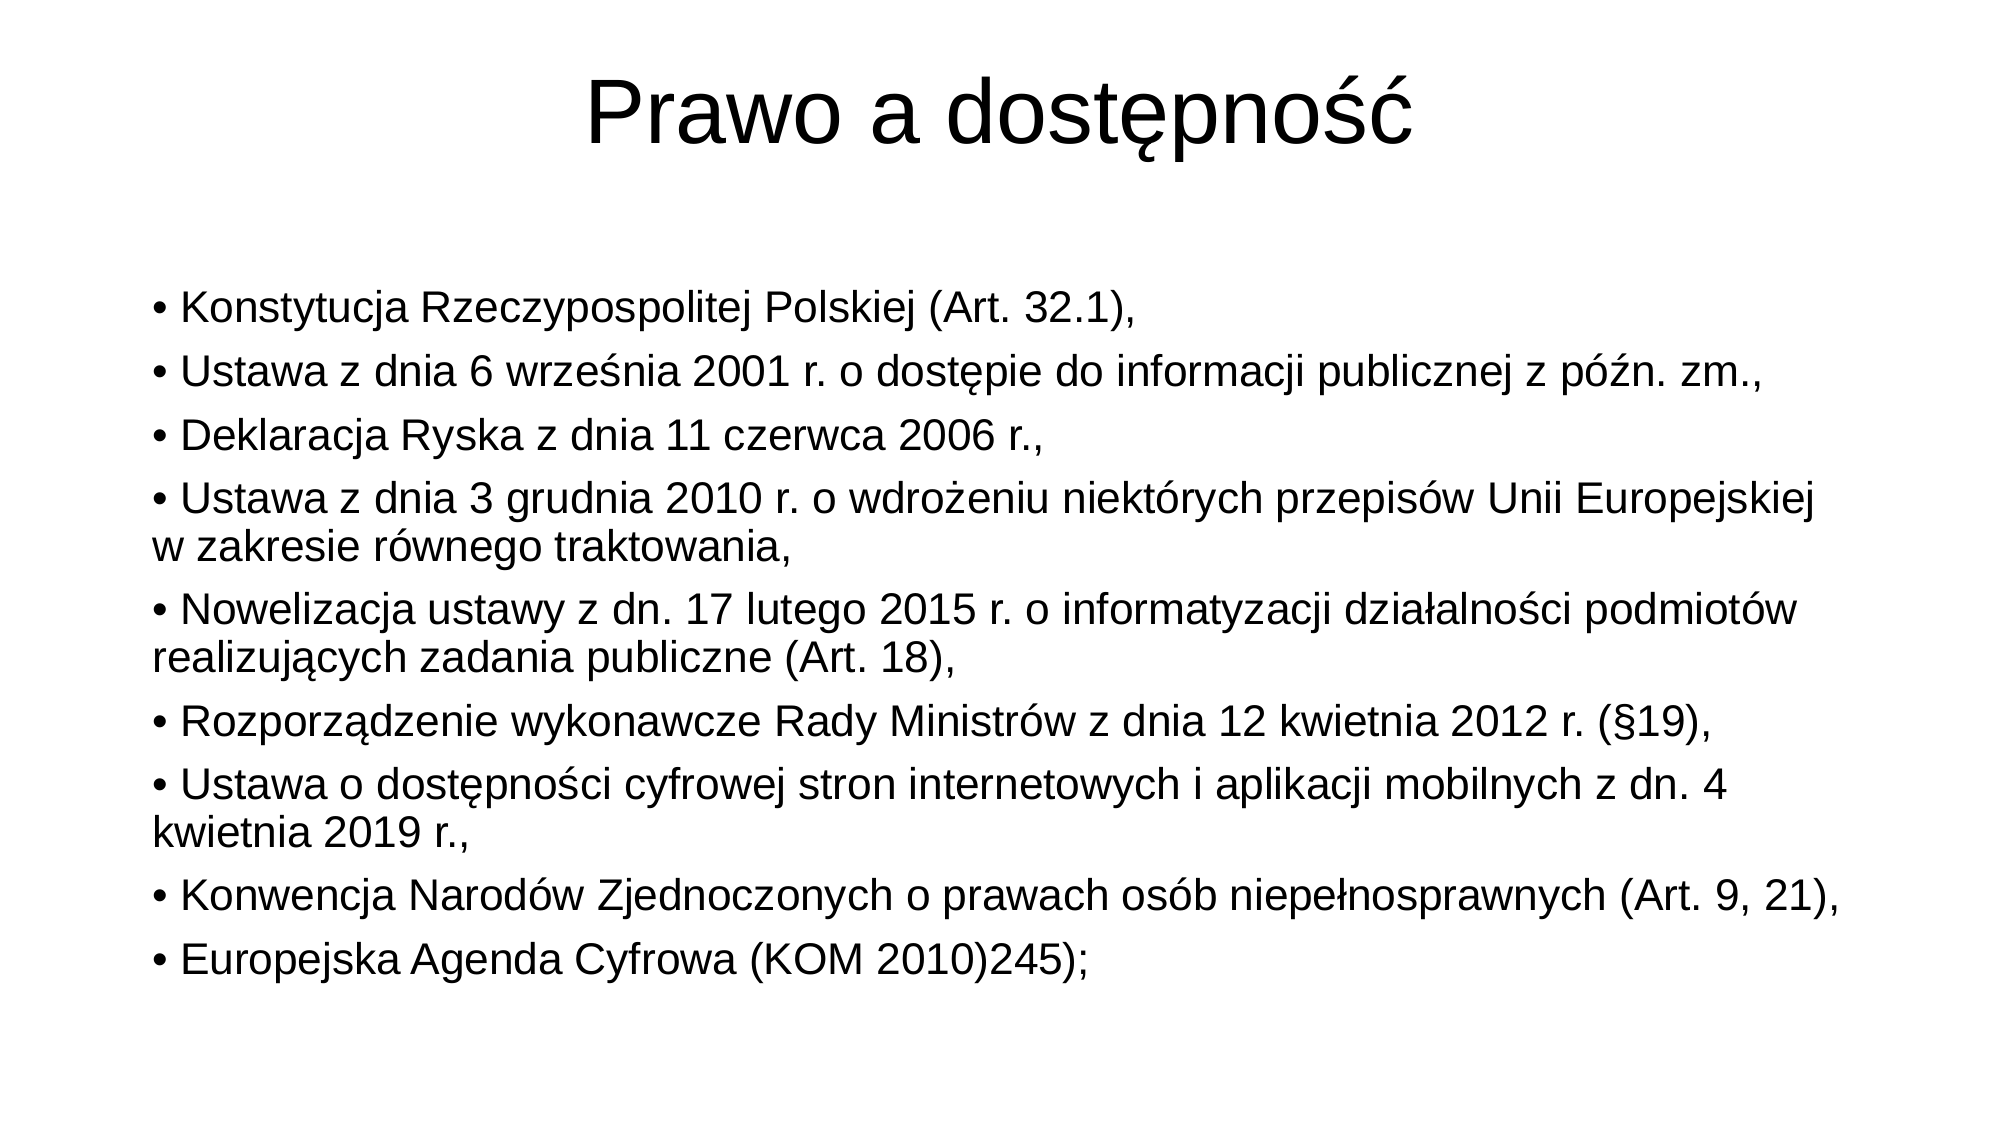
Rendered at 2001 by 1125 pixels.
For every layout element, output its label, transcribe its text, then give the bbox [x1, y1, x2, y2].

list • Konstytucja Rzeczypospolitej Polskiej (Art. 32.1), • Ustawa z dnia 6 września 2001 r. o dostępie do informacji publicznej z późn. zm., • Deklaracja Ryska z dnia 11 czerwca 2006 r., • Ustawa z dnia 3 grudnia 2010 r. o wdrożeniu niektórych przepisów Unii Europejskiej w zakresie równego traktowania, • Nowelizacja ustawy z dn. 17 lutego 2015 r. o informatyzacji działalności podmiotów realizujących zadania publiczne (Art. 18), • Rozporządzenie wykonawcze Rady Ministrów z dnia 12 kwietnia 2012 r. (§19), • Ustawa o dostępności cyfrowej stron internetowych i aplikacji mobilnych z dn. 4 kwietnia 2019 r., • Konwencja Narodów Zjednoczonych o prawach osób niepełnosprawnych (Art. 9, 21), • Europejska Agenda Cyfrowa (KOM 2010)245); [137, 277, 1863, 1044]
title Prawo a dostępność [137, 59, 1863, 277]
